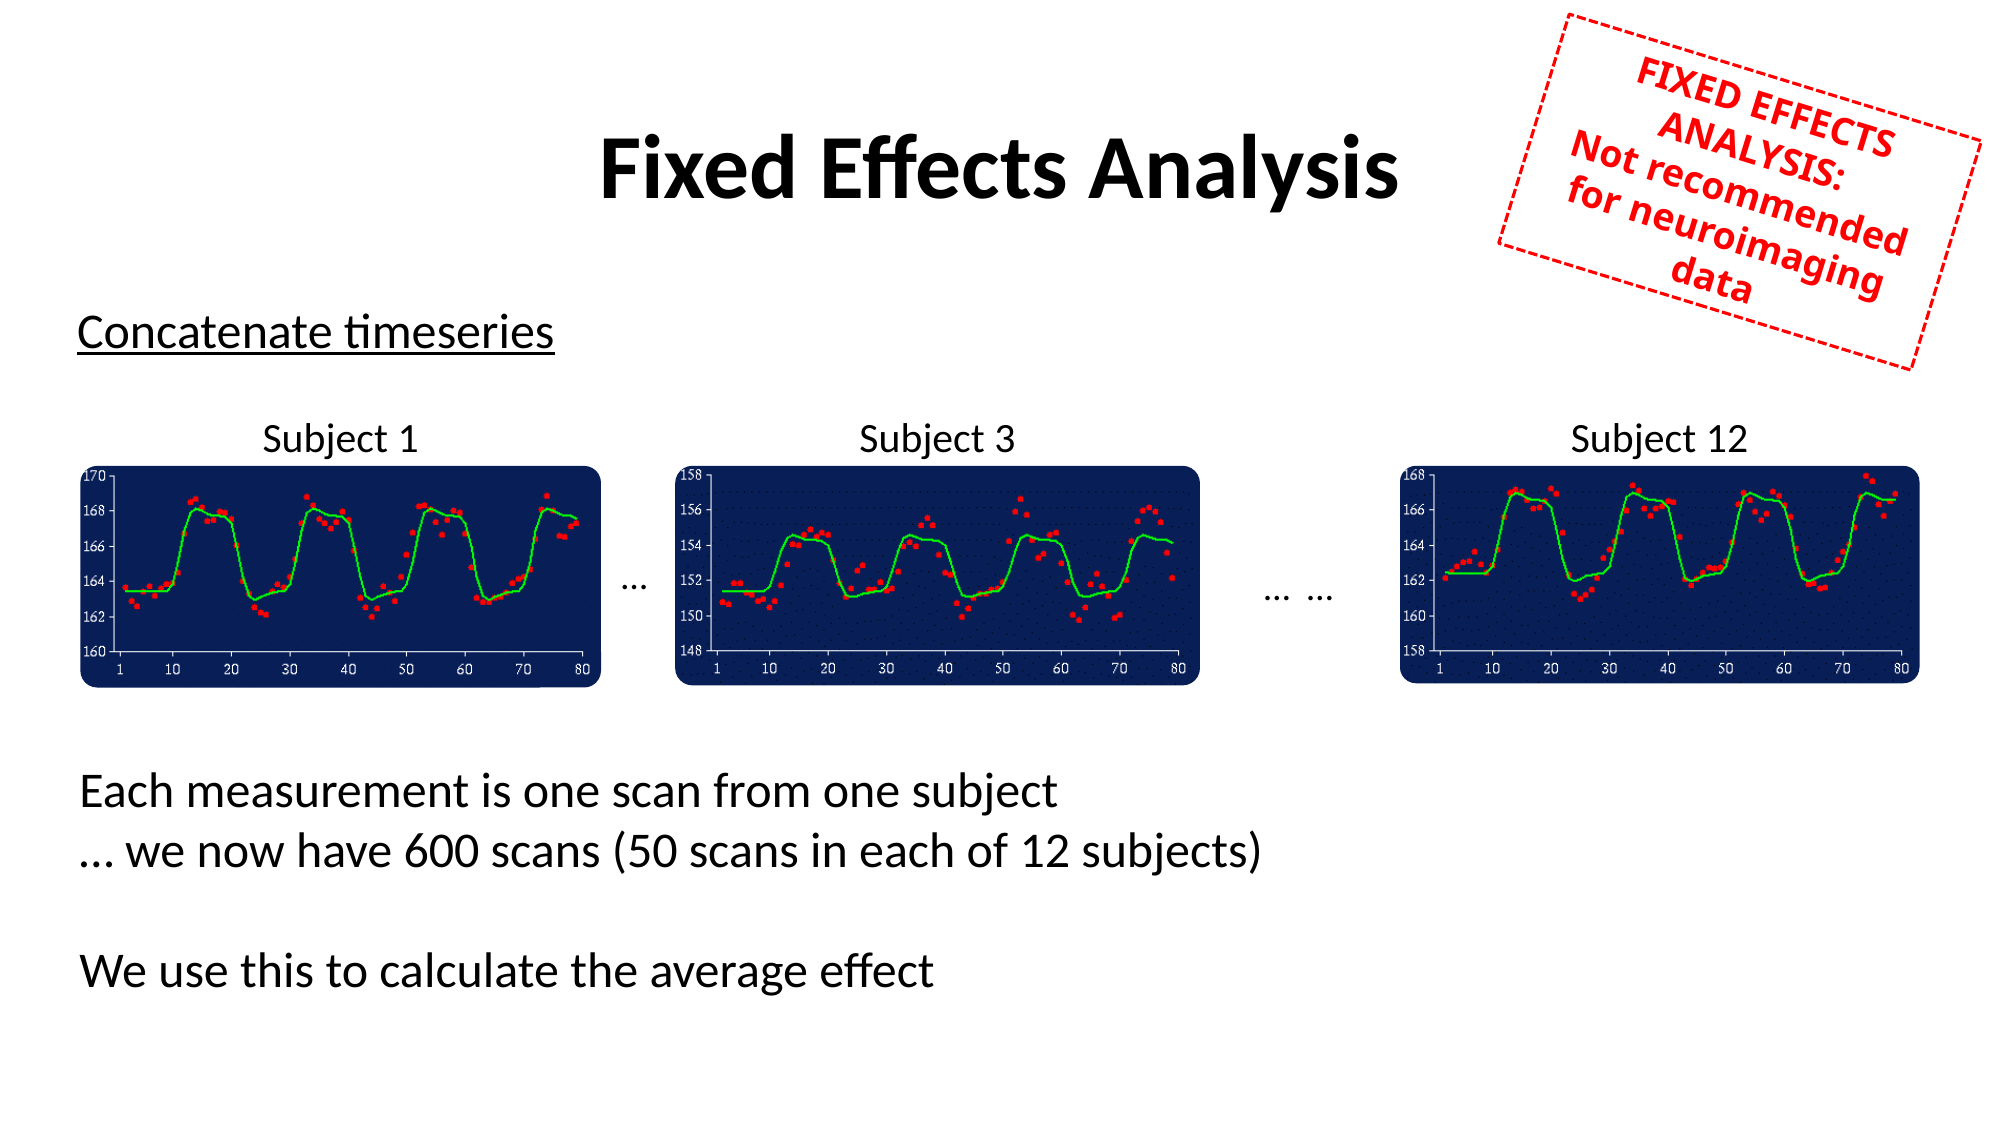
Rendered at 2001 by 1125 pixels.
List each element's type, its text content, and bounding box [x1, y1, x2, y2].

text_box … … [1249, 555, 1349, 616]
title Fixed Effects Analysis [1719, 59, 1863, 104]
picture [80, 465, 602, 688]
title Fixed Effects Analysis [137, 59, 1608, 278]
text_box Subject 3 [844, 403, 1031, 465]
text_box Subject 1 [247, 403, 434, 465]
picture [1399, 465, 1920, 684]
text_box … [606, 544, 663, 604]
text_box Concatenate timeseries [62, 291, 769, 367]
text_box Subject 12 [1555, 403, 1764, 465]
text_box Each measurement is one scan from one subject … we now have 600 scans (50 scans in each of 12 subjects) We use this to calculate the average effect [64, 749, 1613, 1005]
text_box FIXED EFFECTS ANALYSIS: Not recommended for neuroimaging data [1498, 14, 1982, 371]
picture [675, 465, 1200, 686]
